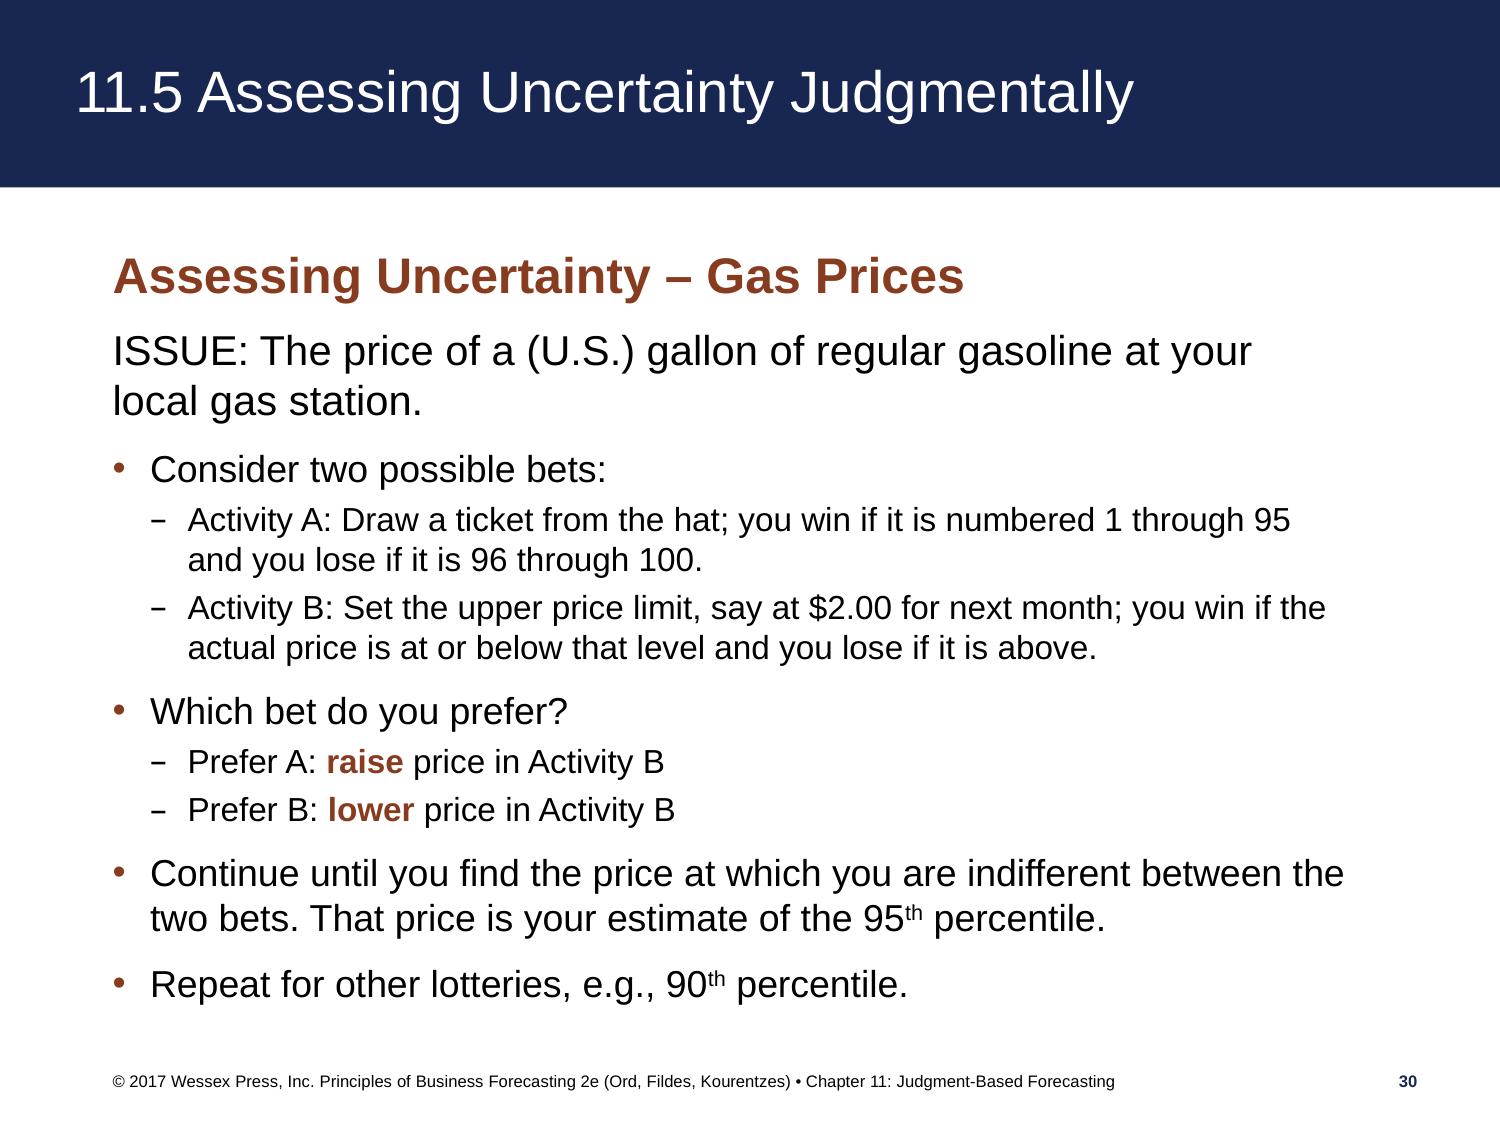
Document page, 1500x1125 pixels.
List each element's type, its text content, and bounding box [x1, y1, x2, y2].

slide_number 30 [1350, 1065, 1418, 1096]
slide_number © 2017 Wessex Press, Inc. Principles of Business Forecasting 2e (Ord, Fildes, Kourentzes) • Chapter 11: Judgment-Based Forecasting [112, 1065, 1333, 1096]
title 11.5 Assessing Uncertainty Judgmentally [0, 0, 1500, 188]
list Assessing Uncertainty – Gas Prices ISSUE: The price of a (U.S.) gallon of regular gasoline at your local gas station. Consider two possible bets: Activity A: Draw a ticket from the hat; you win if it is numbered 1 through 95 and you lose if it is 96 through 100. Activity B: Set the upper price limit, say at $2.00 for next month; you win if the actual price is at or below that level and you lose if it is above. Which bet do you prefer? Prefer A: raise price in Activity B Prefer B: lower price in Activity B Continue until you find the price at which you are indifferent between the two bets. That price is your estimate of the 95th percentile. Repeat for other lotteries, e.g., 90th percentile. [112, 243, 1350, 1014]
